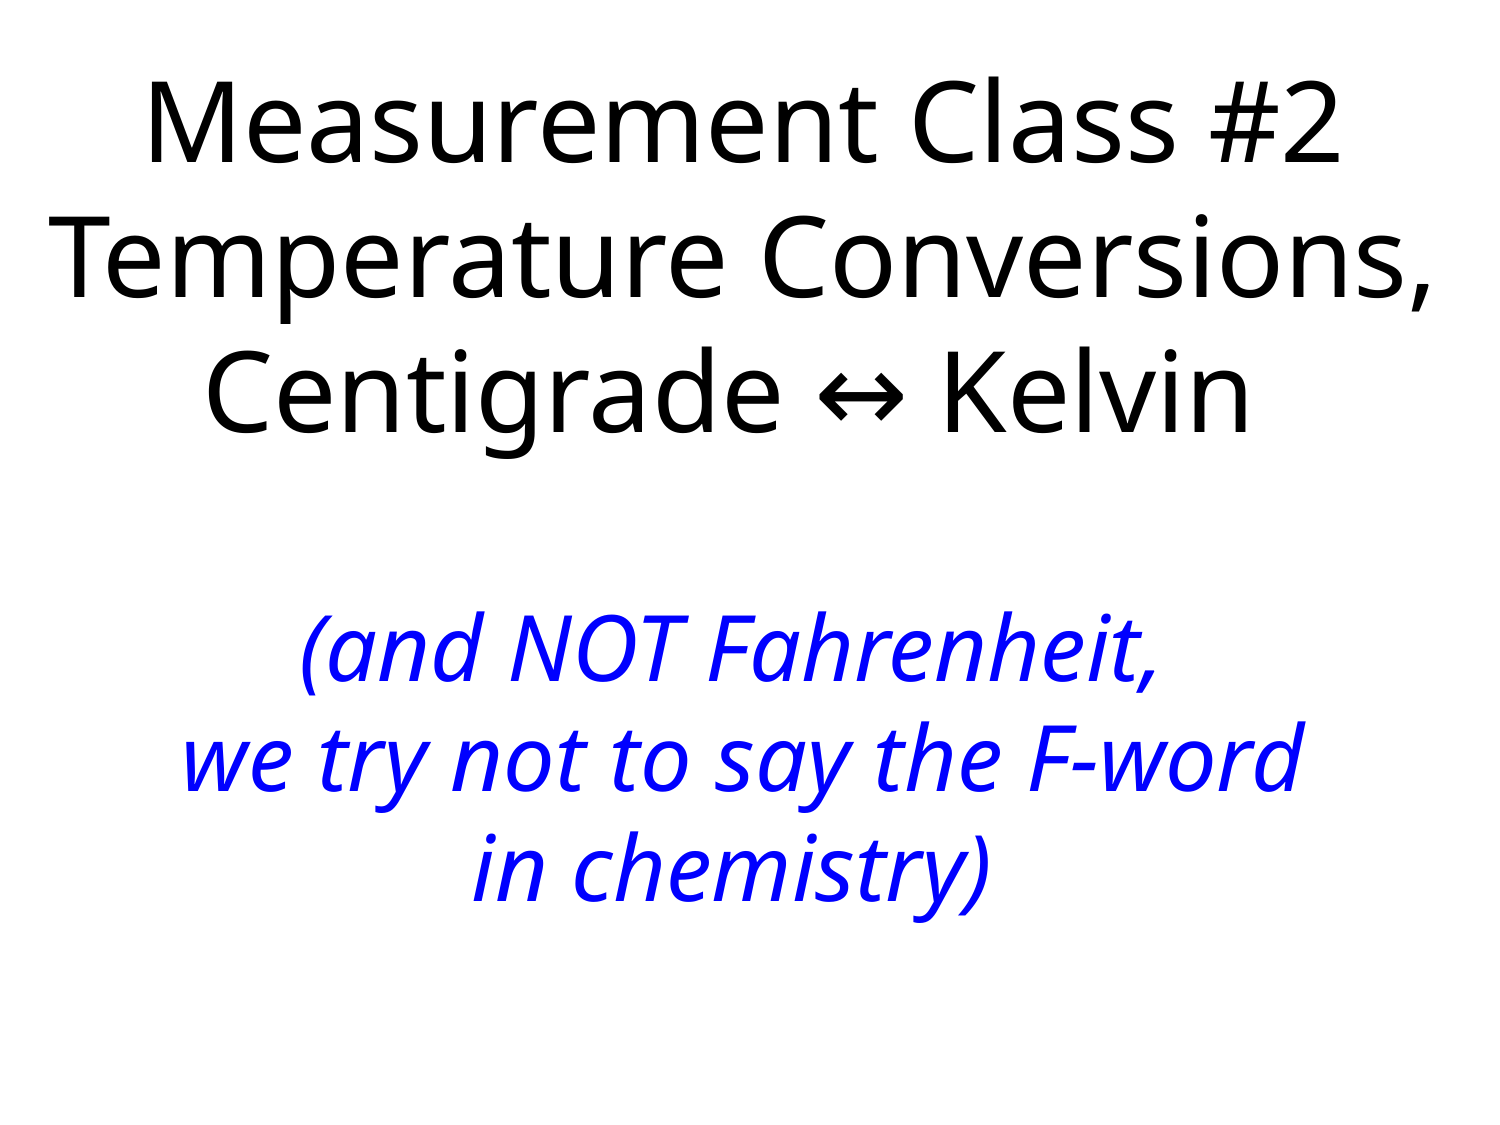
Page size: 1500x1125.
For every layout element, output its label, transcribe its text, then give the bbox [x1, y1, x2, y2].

text_box Measurement Class #2 Temperature Conversions, Centigrade ↔ Kelvin (and NOT Fahrenheit, we try not to say the F-word in chemistry) [24, 42, 1463, 973]
